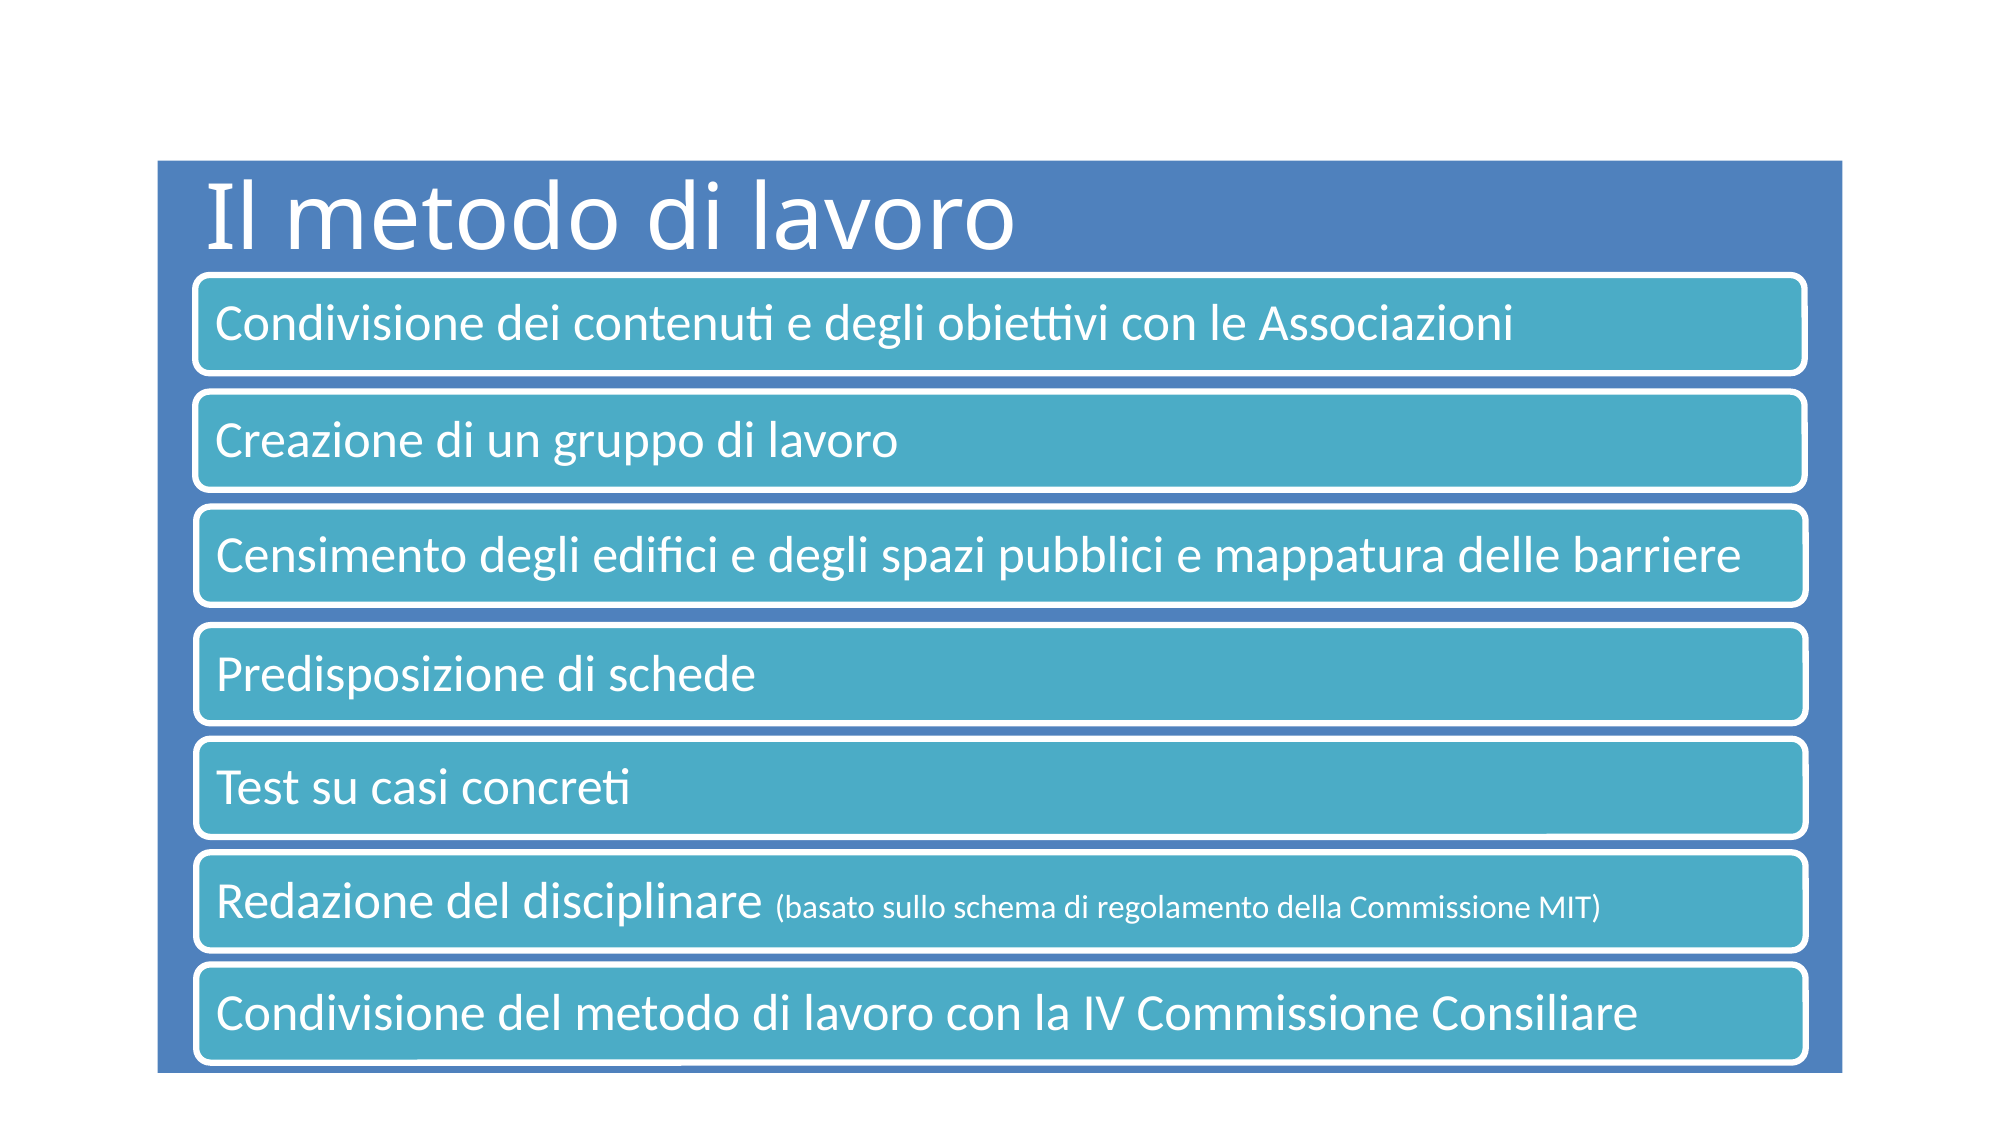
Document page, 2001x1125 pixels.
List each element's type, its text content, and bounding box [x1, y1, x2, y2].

text_box Censimento degli edifici e degli spazi pubblici e mappatura delle barriere [196, 506, 1806, 605]
text_box Il metodo di lavoro [190, 101, 1801, 278]
text_box Redazione del disciplinare (basato sullo schema di regolamento della Commissione MIT) [196, 852, 1806, 951]
text_box Creazione di un gruppo di lavoro [195, 391, 1805, 490]
text_box Condivisione dei contenuti e degli obiettivi con le Associazioni [195, 275, 1805, 374]
text_box Predisposizione di schede [196, 625, 1806, 724]
text_box Test su casi concreti [196, 738, 1806, 837]
text_box Condivisione del metodo di lavoro con la IV Commissione Consiliare [196, 964, 1806, 1063]
text_box [157, 160, 1843, 1073]
